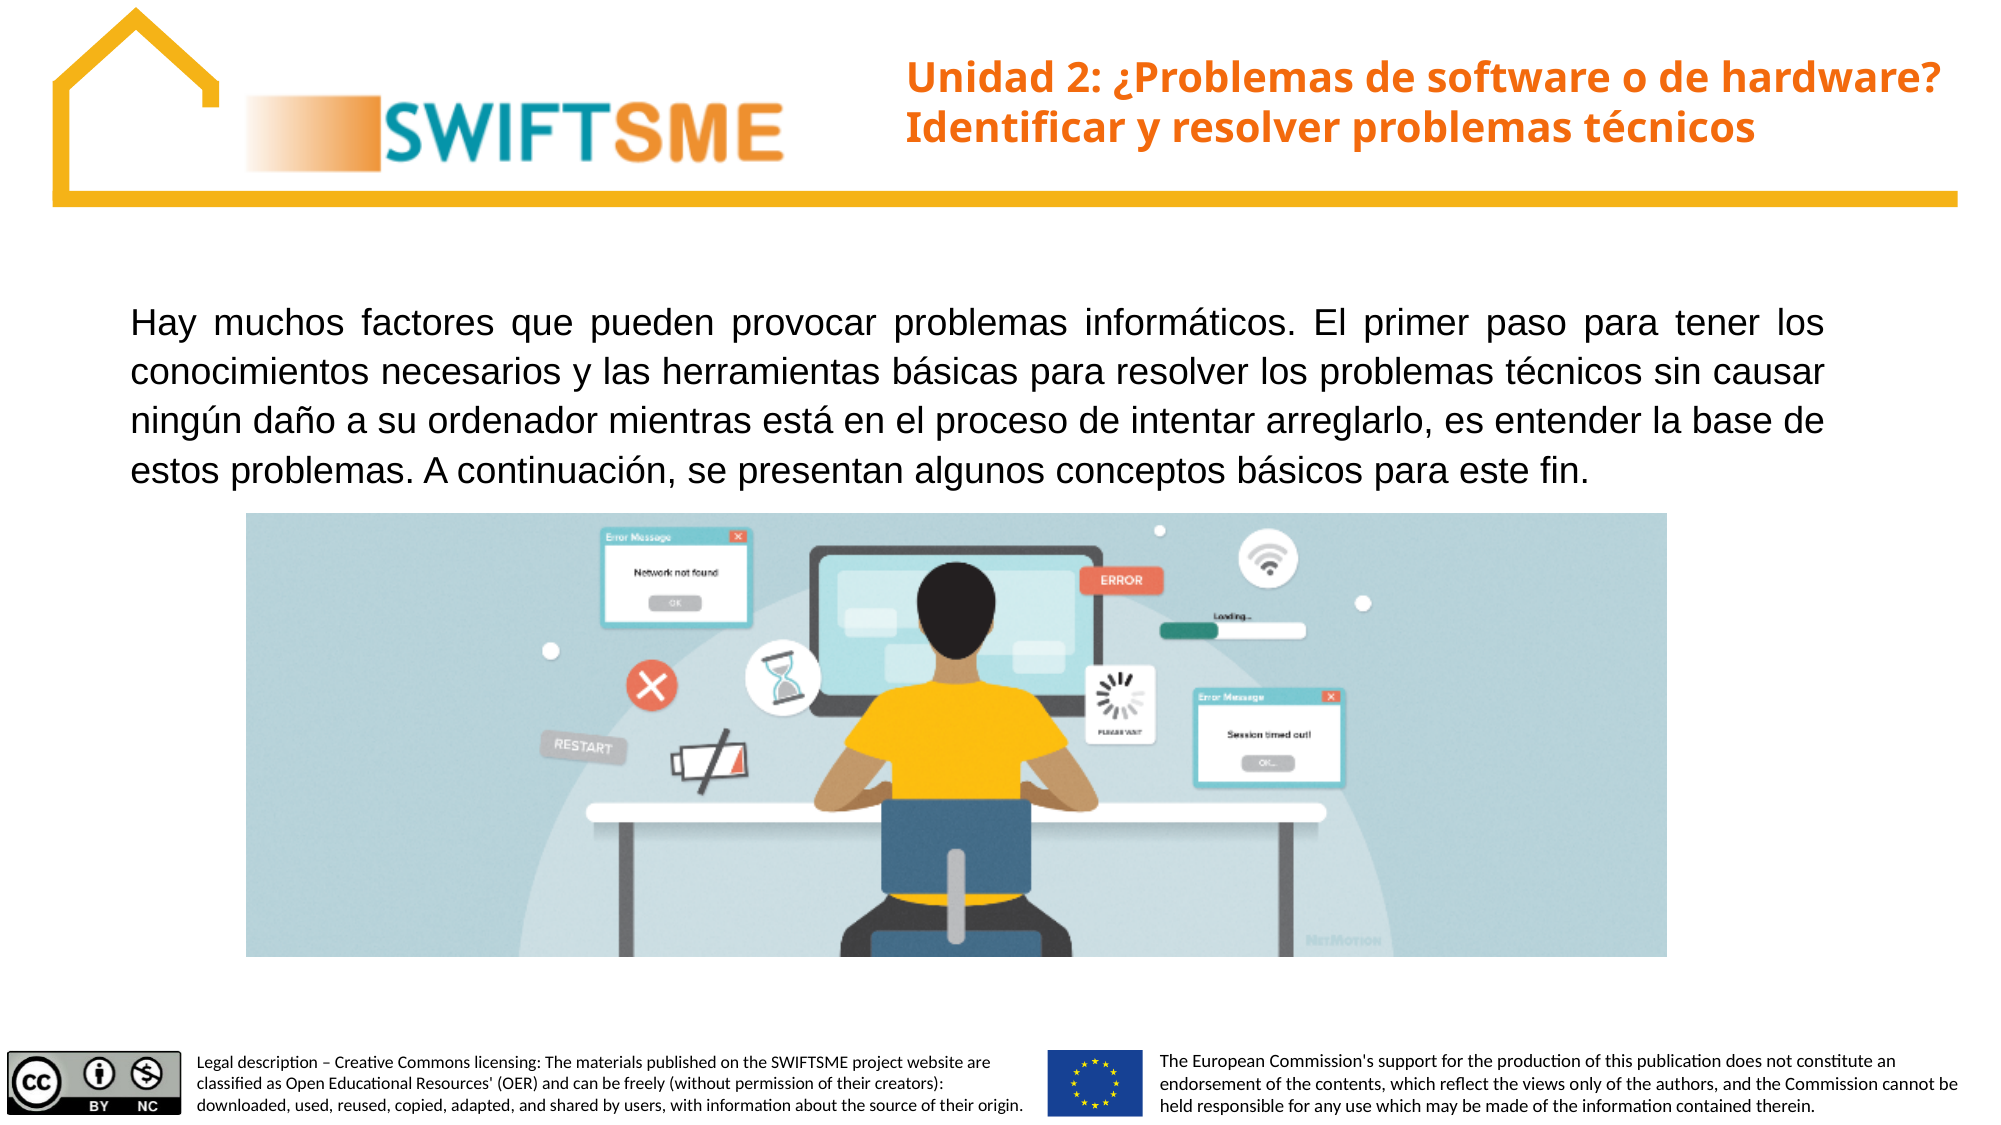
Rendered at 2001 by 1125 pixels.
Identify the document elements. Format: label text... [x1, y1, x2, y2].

text_box Legal description – Creative Commons licensing: The materials published on the SWIFTSME project website are classified as Open Educational Resources' (OER) and can be freely (without permission of their creators): downloaded, used, reused, copied, adapted, and shared by users, with information about the source of their origin. [181, 1043, 1048, 1123]
text_box Hay muchos factores que pueden provocar problemas informáticos. El primer paso para tener los conocimientos necesarios y las herramientas básicas para resolver los problemas técnicos sin causar ningún daño a su ordenador mientras está en el proceso de intentar arreglarlo, es entender la base de estos problemas. A continuación, se presentan algunos conceptos básicos para este fin. [100, 285, 1841, 499]
picture [1047, 1050, 1148, 1117]
picture [246, 513, 1667, 958]
text_box Unidad 2: ¿Problemas de software o de hardware? Identificar y resolver problemas técnicos [891, 42, 1975, 158]
picture [6, 1050, 182, 1115]
picture [231, 80, 799, 187]
text_box The European Commission's support for the production of this publication does not constitute an endorsement of the contents, which reflect the views only of the authors, and the Commission cannot be held responsible for any use which may be made of the information contained therein. [1144, 1041, 2000, 1124]
